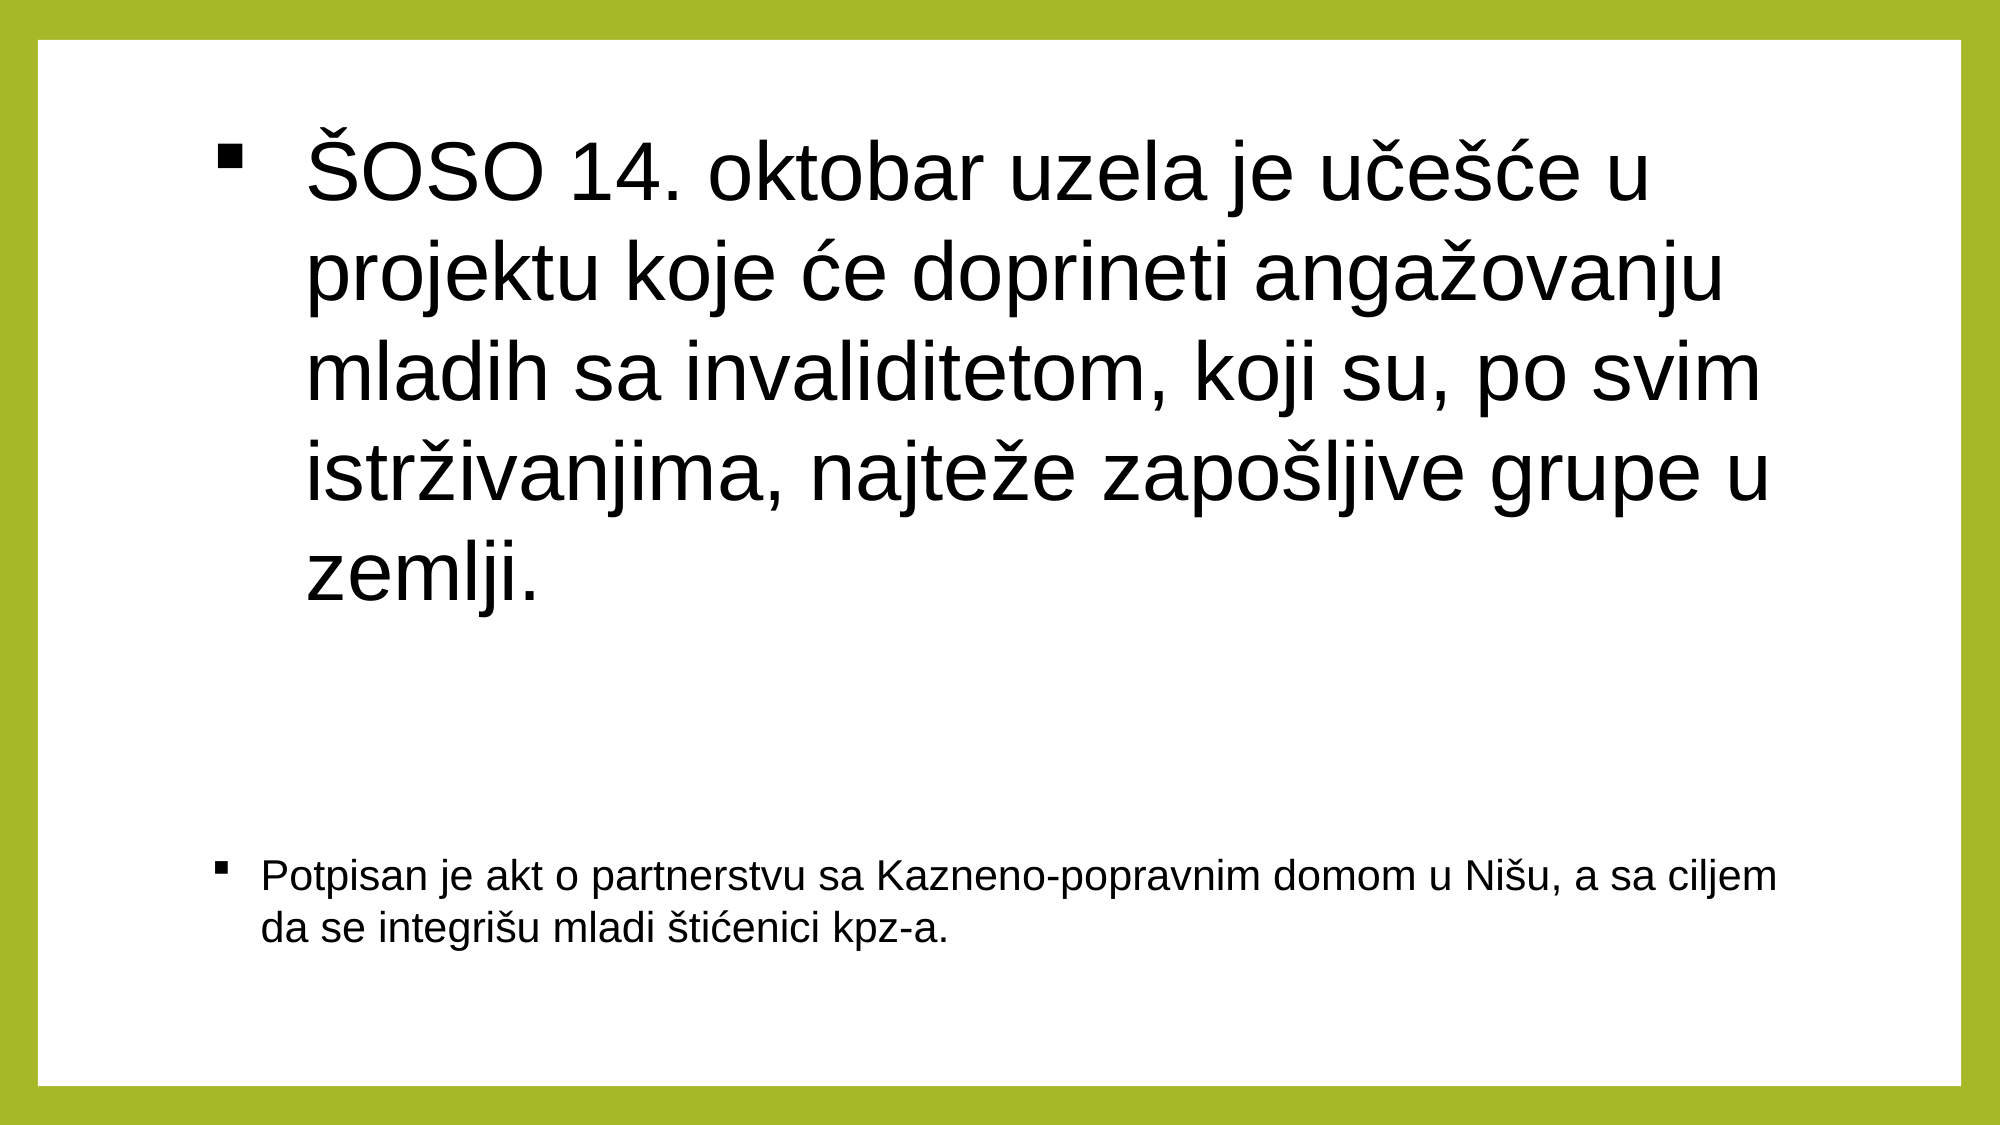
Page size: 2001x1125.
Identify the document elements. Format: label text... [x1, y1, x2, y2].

text_box ŠOSO 14. oktobar uzela je učešće u projektu koje će doprineti angažovanju mladih sa invaliditetom, koji su, po svim istrživanjima, najteže zapošljive grupe u zemlji. [196, 305, 1817, 529]
title Potpisan je akt o partnerstvu sa Kazneno-popravnim domom u Nišu, a sa ciljem da se integrišu mladi štićenici kpz-a. [196, 839, 1817, 1062]
